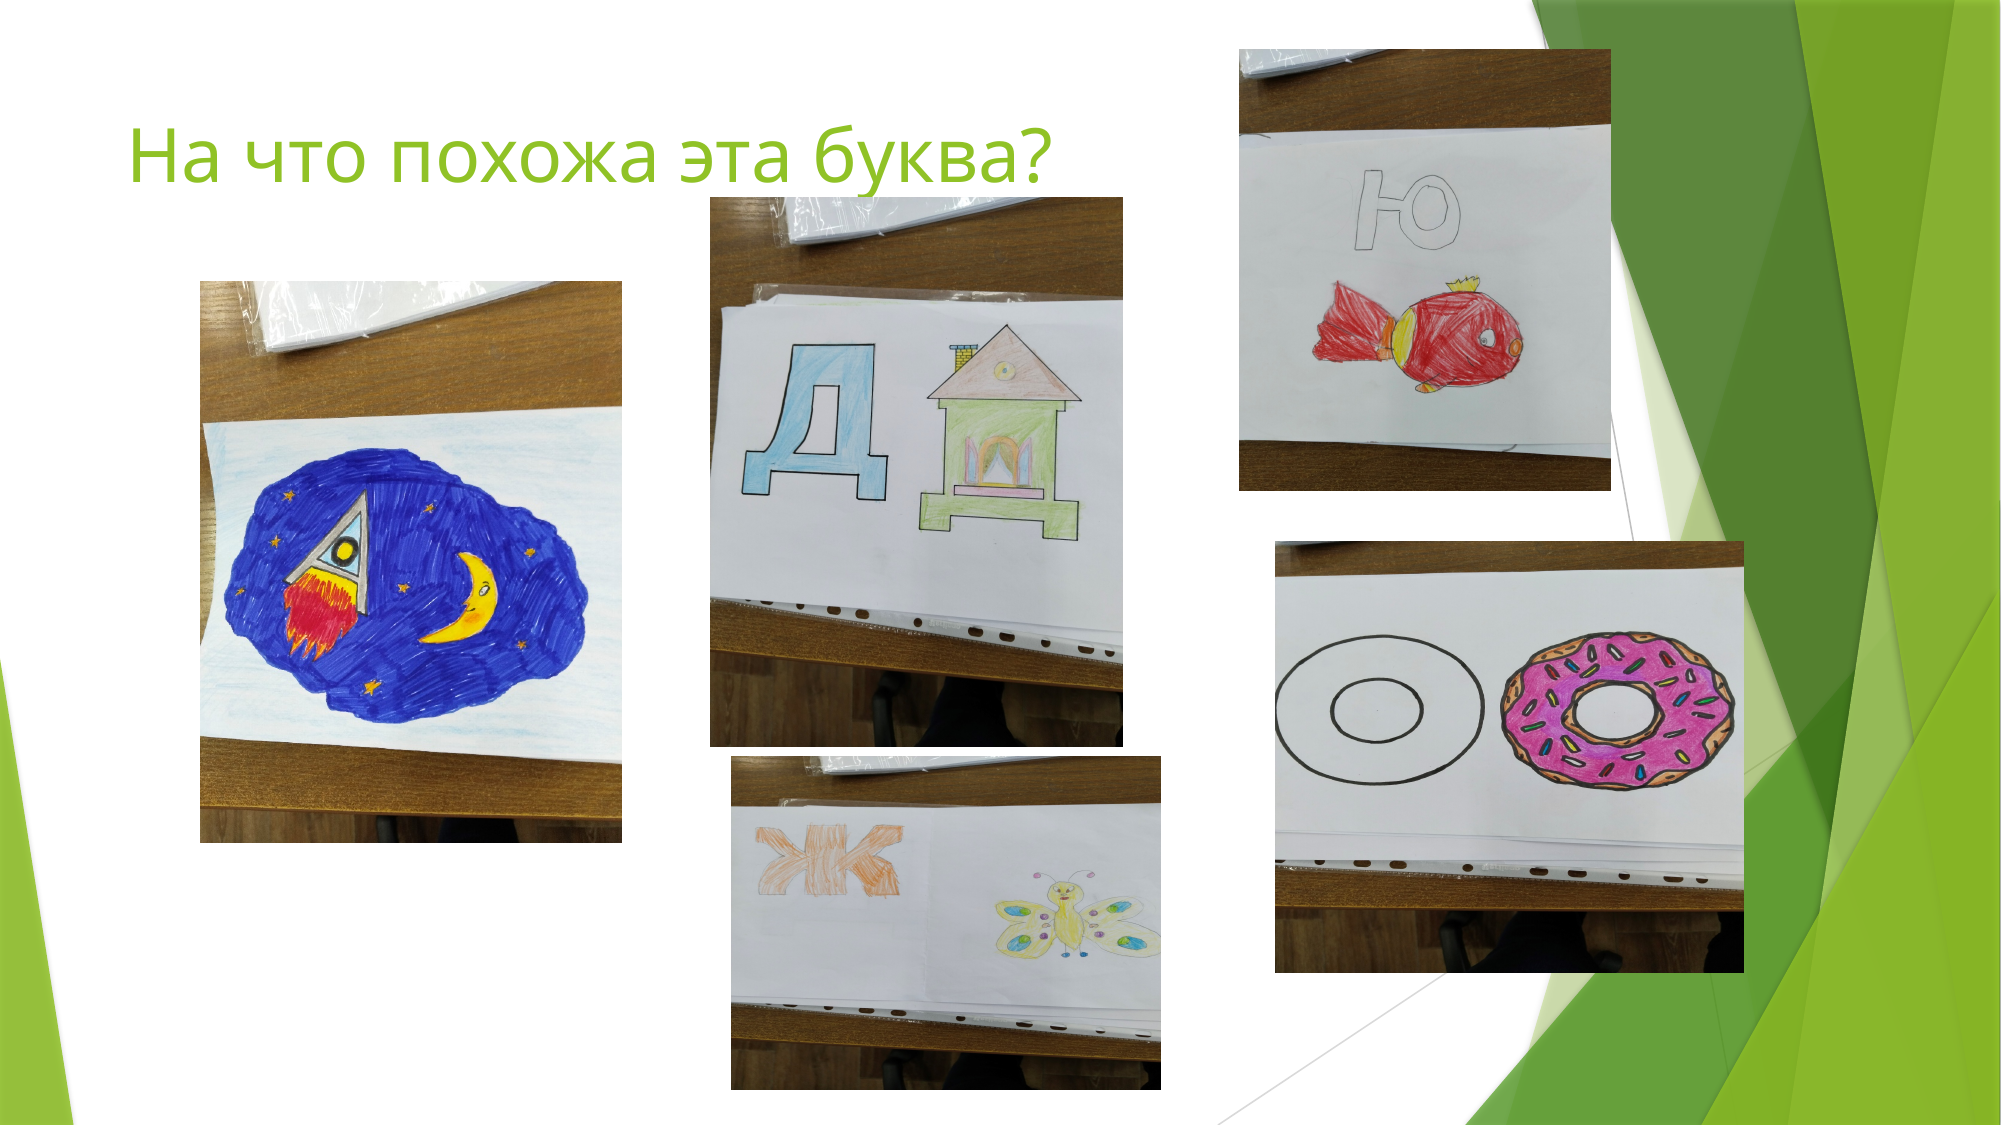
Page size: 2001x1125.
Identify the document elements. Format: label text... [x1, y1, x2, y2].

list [199, 280, 622, 843]
picture [731, 756, 1162, 1091]
picture [1274, 540, 1745, 973]
picture [1239, 48, 1612, 492]
picture [710, 197, 1123, 748]
title На что похожа эта буква? [111, 99, 1234, 317]
